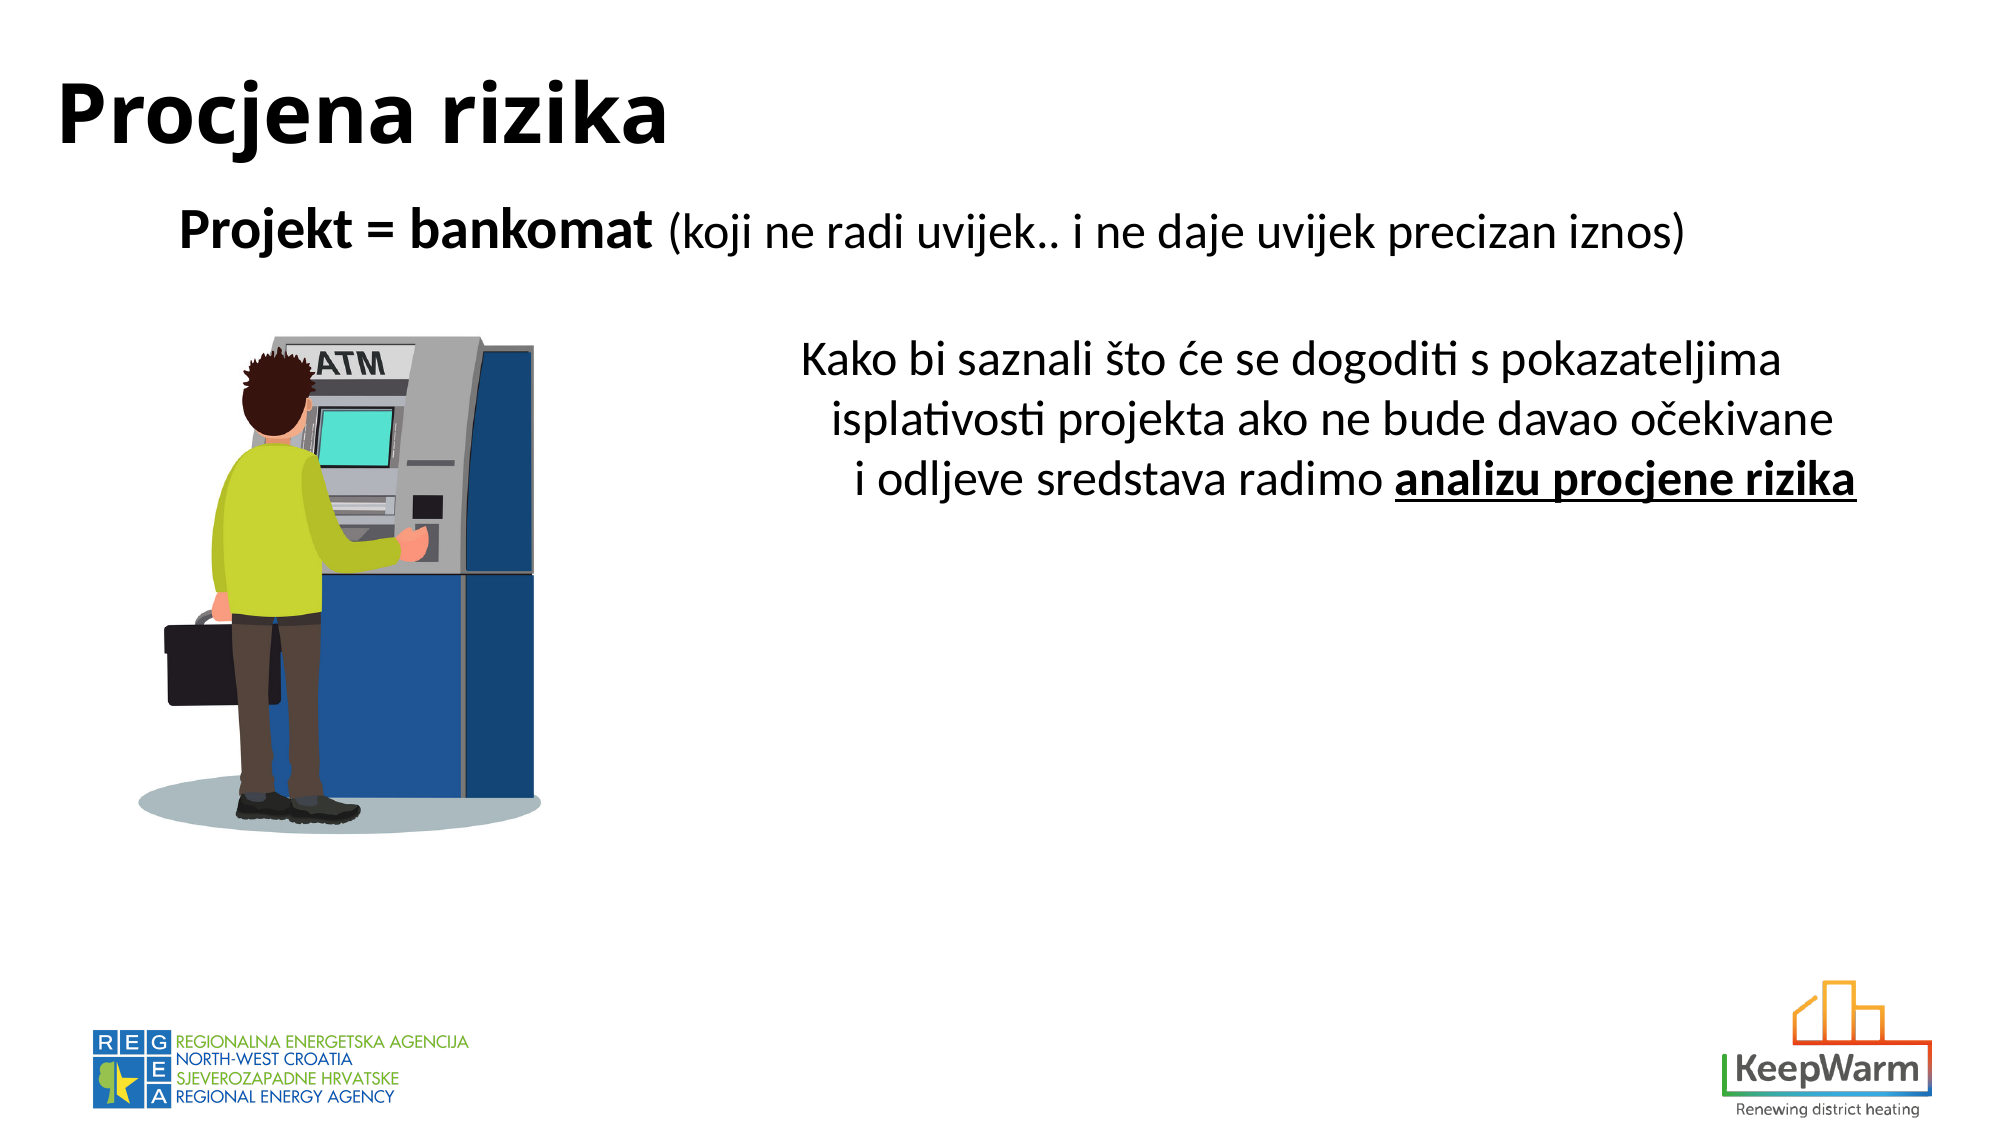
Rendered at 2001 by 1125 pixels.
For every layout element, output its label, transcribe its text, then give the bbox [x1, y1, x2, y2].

picture [40, 270, 624, 855]
list Projekt = bankomat (koji ne radi uvijek.. i ne daje uvijek precizan iznos) Kako bi saznali što će se dogoditi s pokazateljima isplativosti projekta ako ne bude davao očekivane priljeve i odljeve sredstava radimo analizu procjene rizika [89, 190, 1902, 963]
picture [1722, 980, 1932, 1118]
title Procjena rizika [40, 7, 1766, 225]
picture [68, 1005, 469, 1125]
